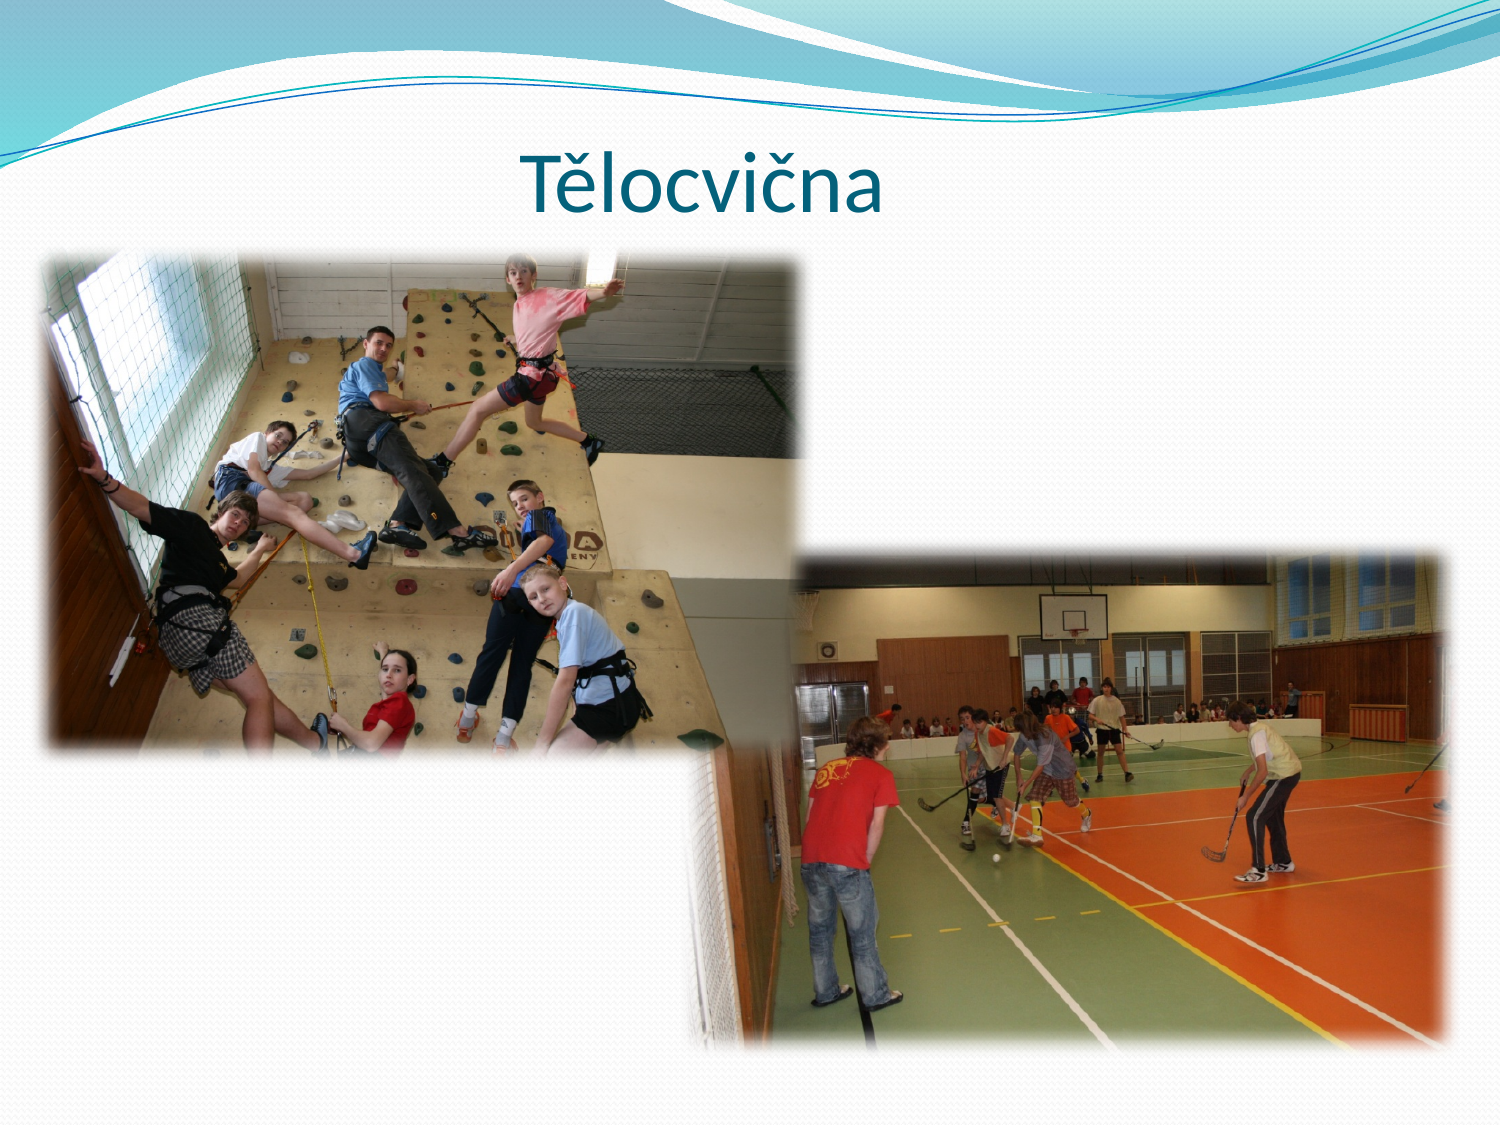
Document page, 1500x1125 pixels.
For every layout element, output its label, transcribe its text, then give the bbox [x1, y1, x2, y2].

text_box [110, 115, 1461, 303]
title Tělocvična [164, 42, 958, 115]
picture [29, 243, 816, 769]
picture [678, 537, 1461, 1059]
